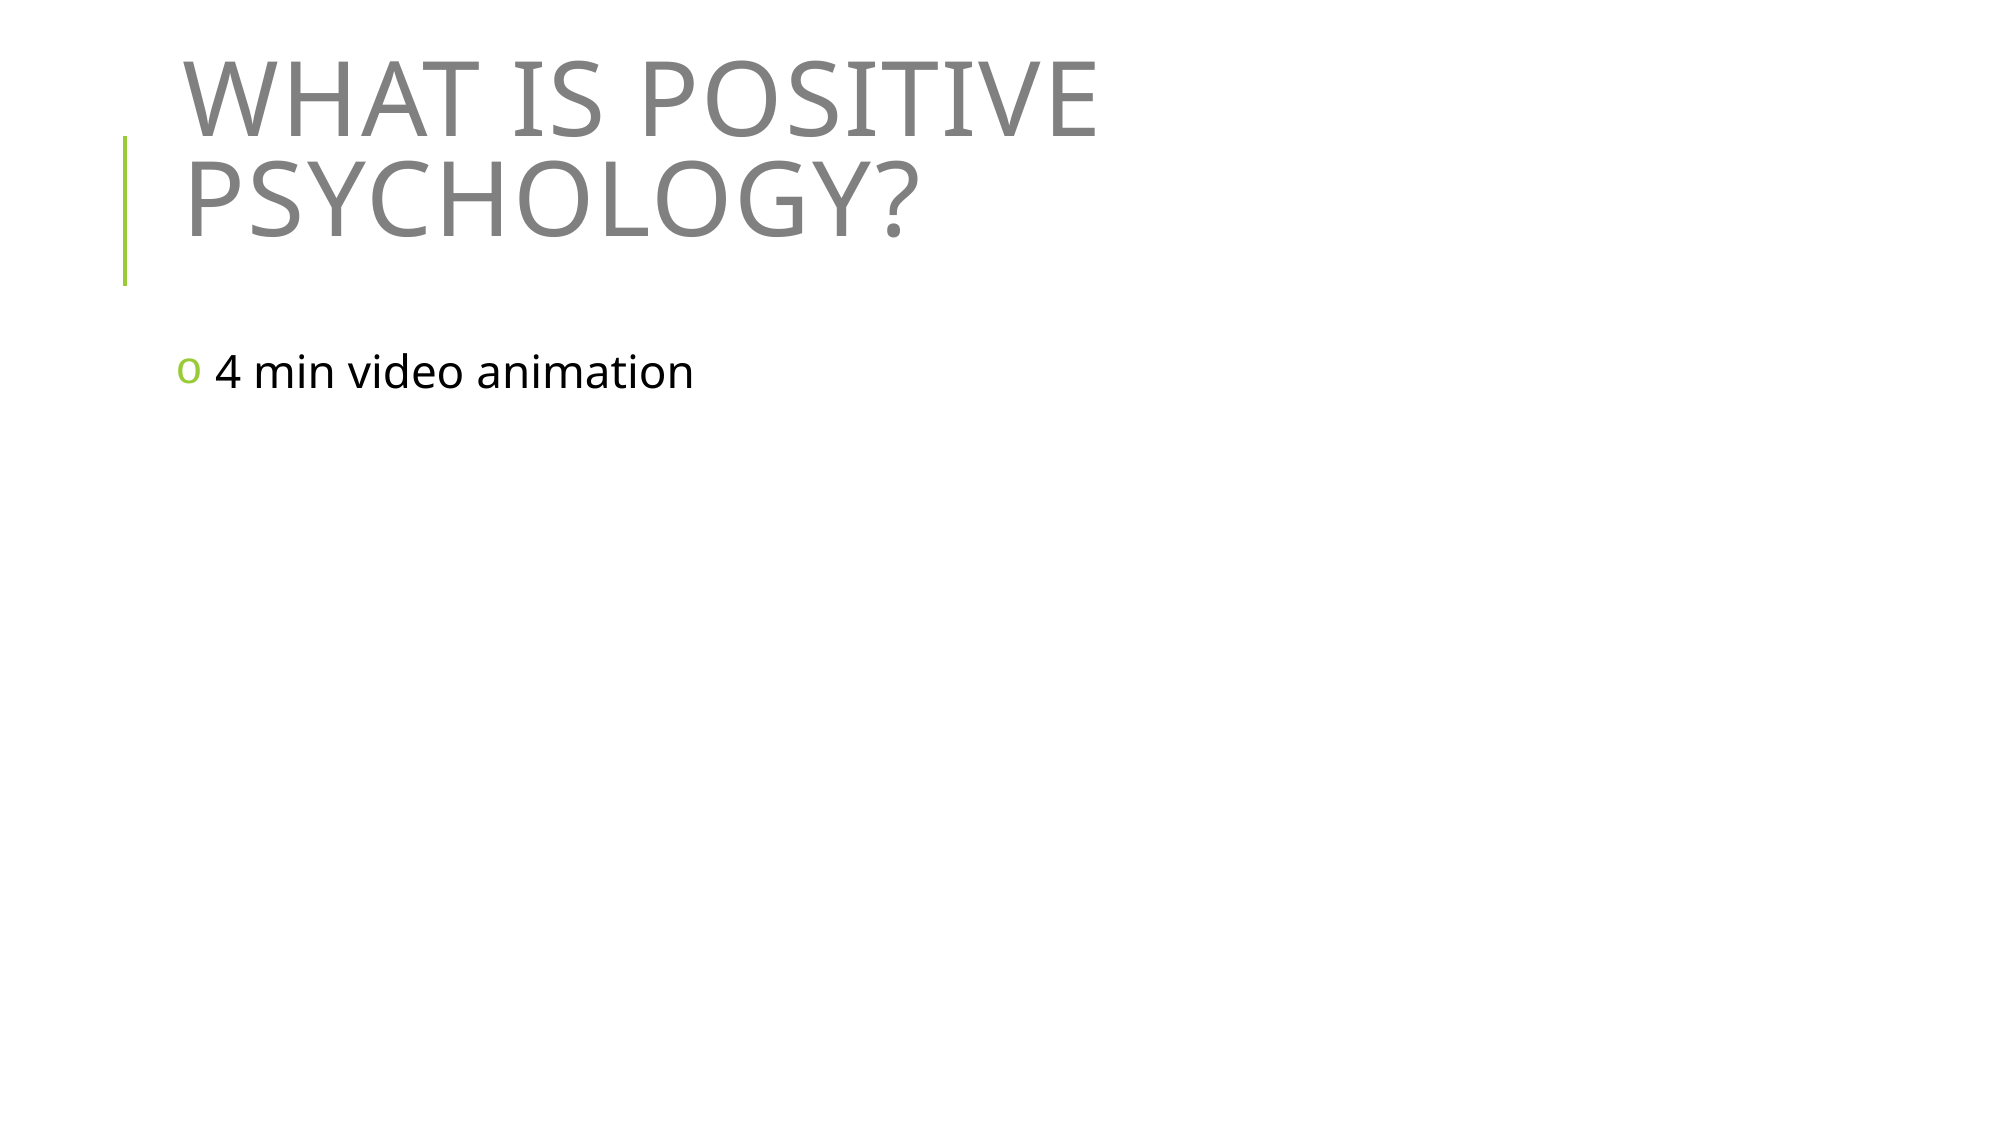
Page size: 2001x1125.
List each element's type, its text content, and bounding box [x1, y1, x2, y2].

title What is positive psychology? [168, 96, 1763, 341]
text_box 4 min video animation [168, 341, 1843, 1002]
